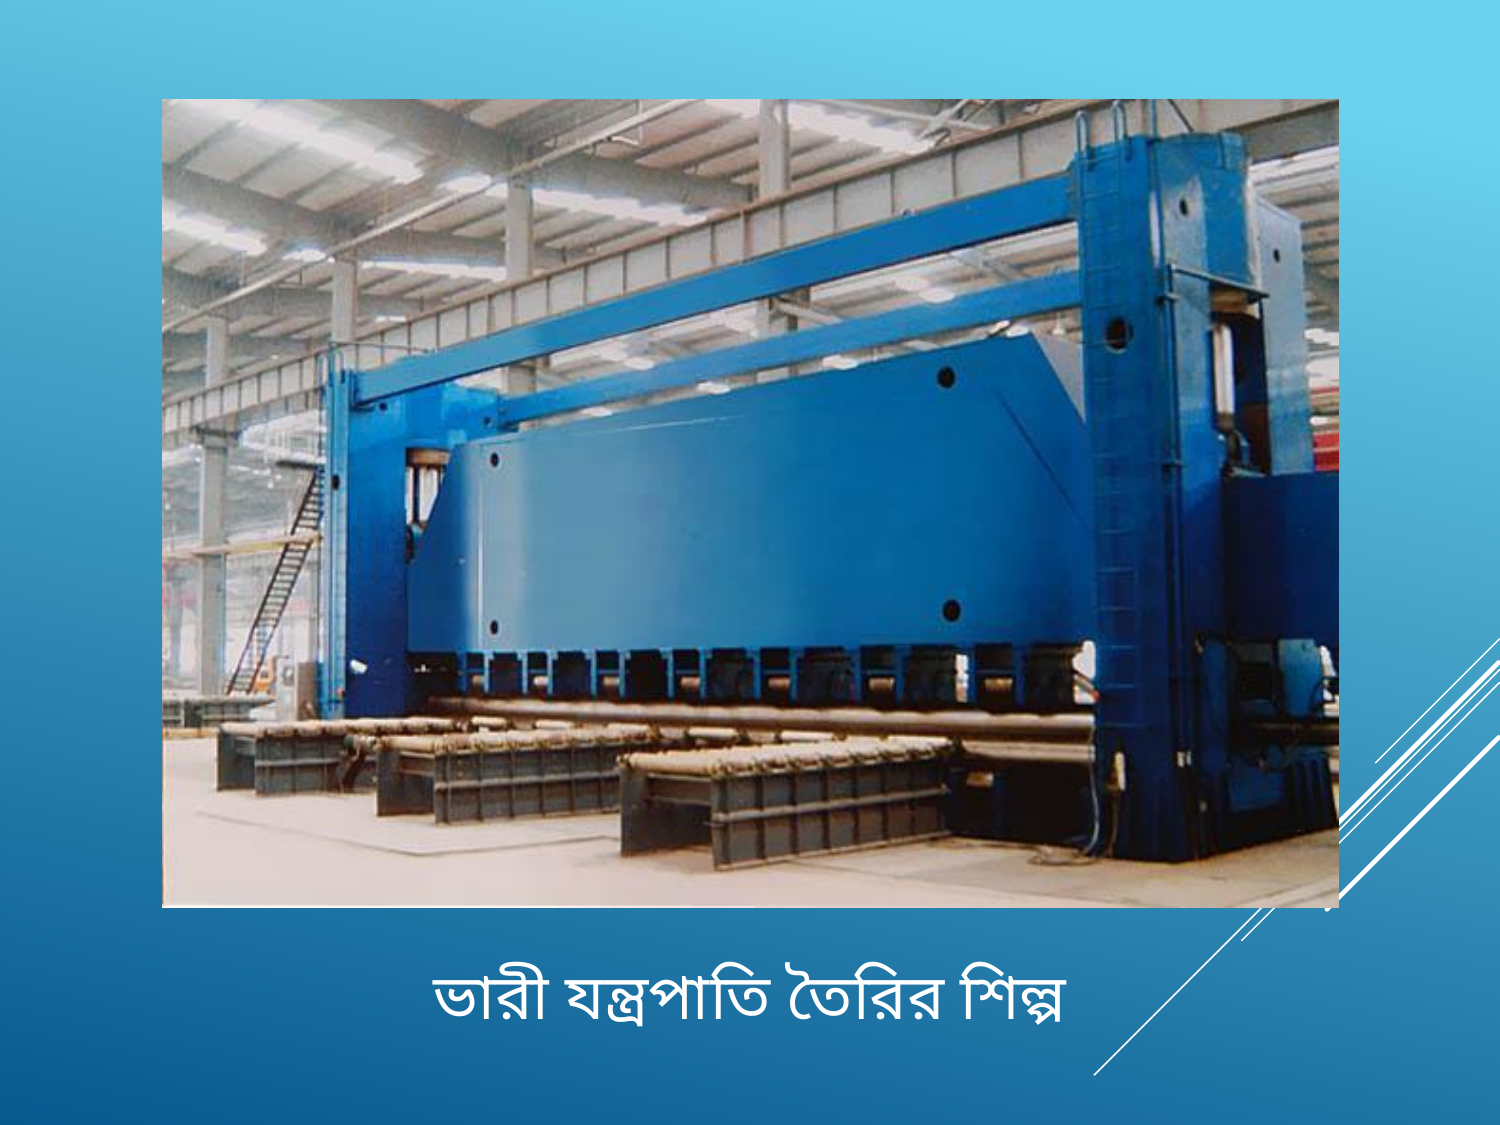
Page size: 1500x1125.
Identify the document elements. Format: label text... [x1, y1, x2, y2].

text_box ভারী যন্ত্রপাতি তৈরির শিল্প [419, 950, 1082, 1040]
picture [162, 99, 1339, 909]
